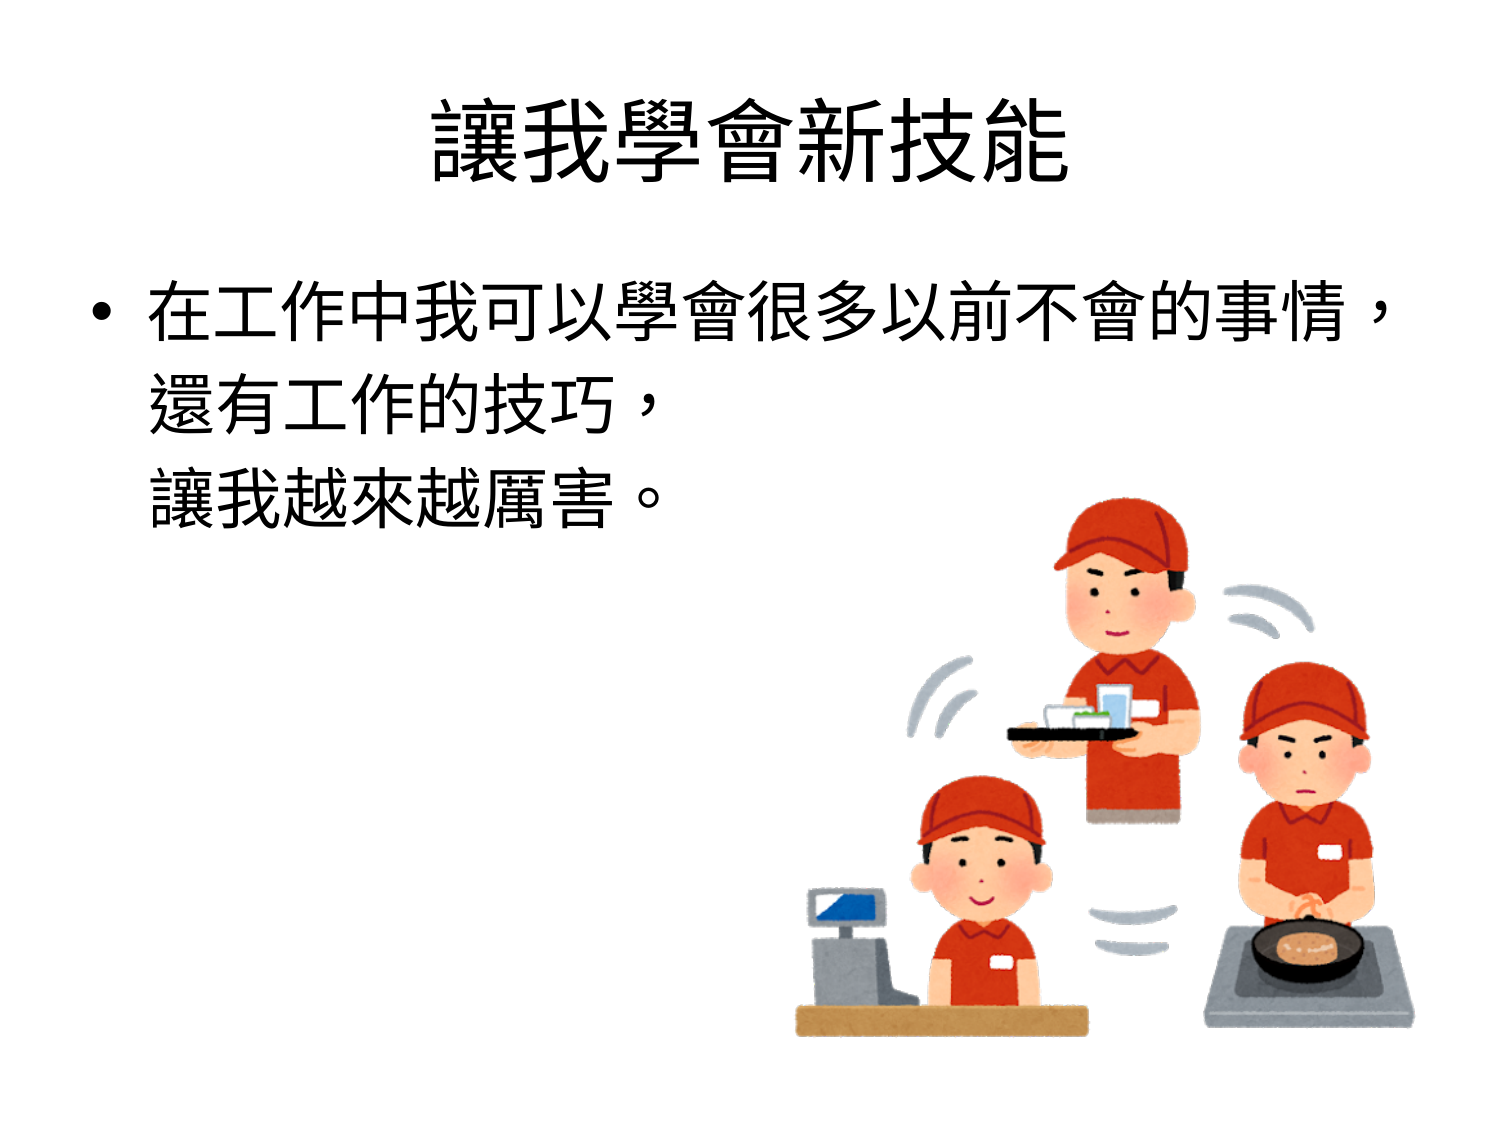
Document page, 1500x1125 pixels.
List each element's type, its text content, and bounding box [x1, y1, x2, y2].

title 讓我學會新技能 [75, 45, 1425, 233]
list 在工作中我可以學會很多以前不會的事情， 還有工作的技巧， 讓我越來越厲害。 [75, 262, 1425, 1005]
picture [785, 465, 1429, 1069]
